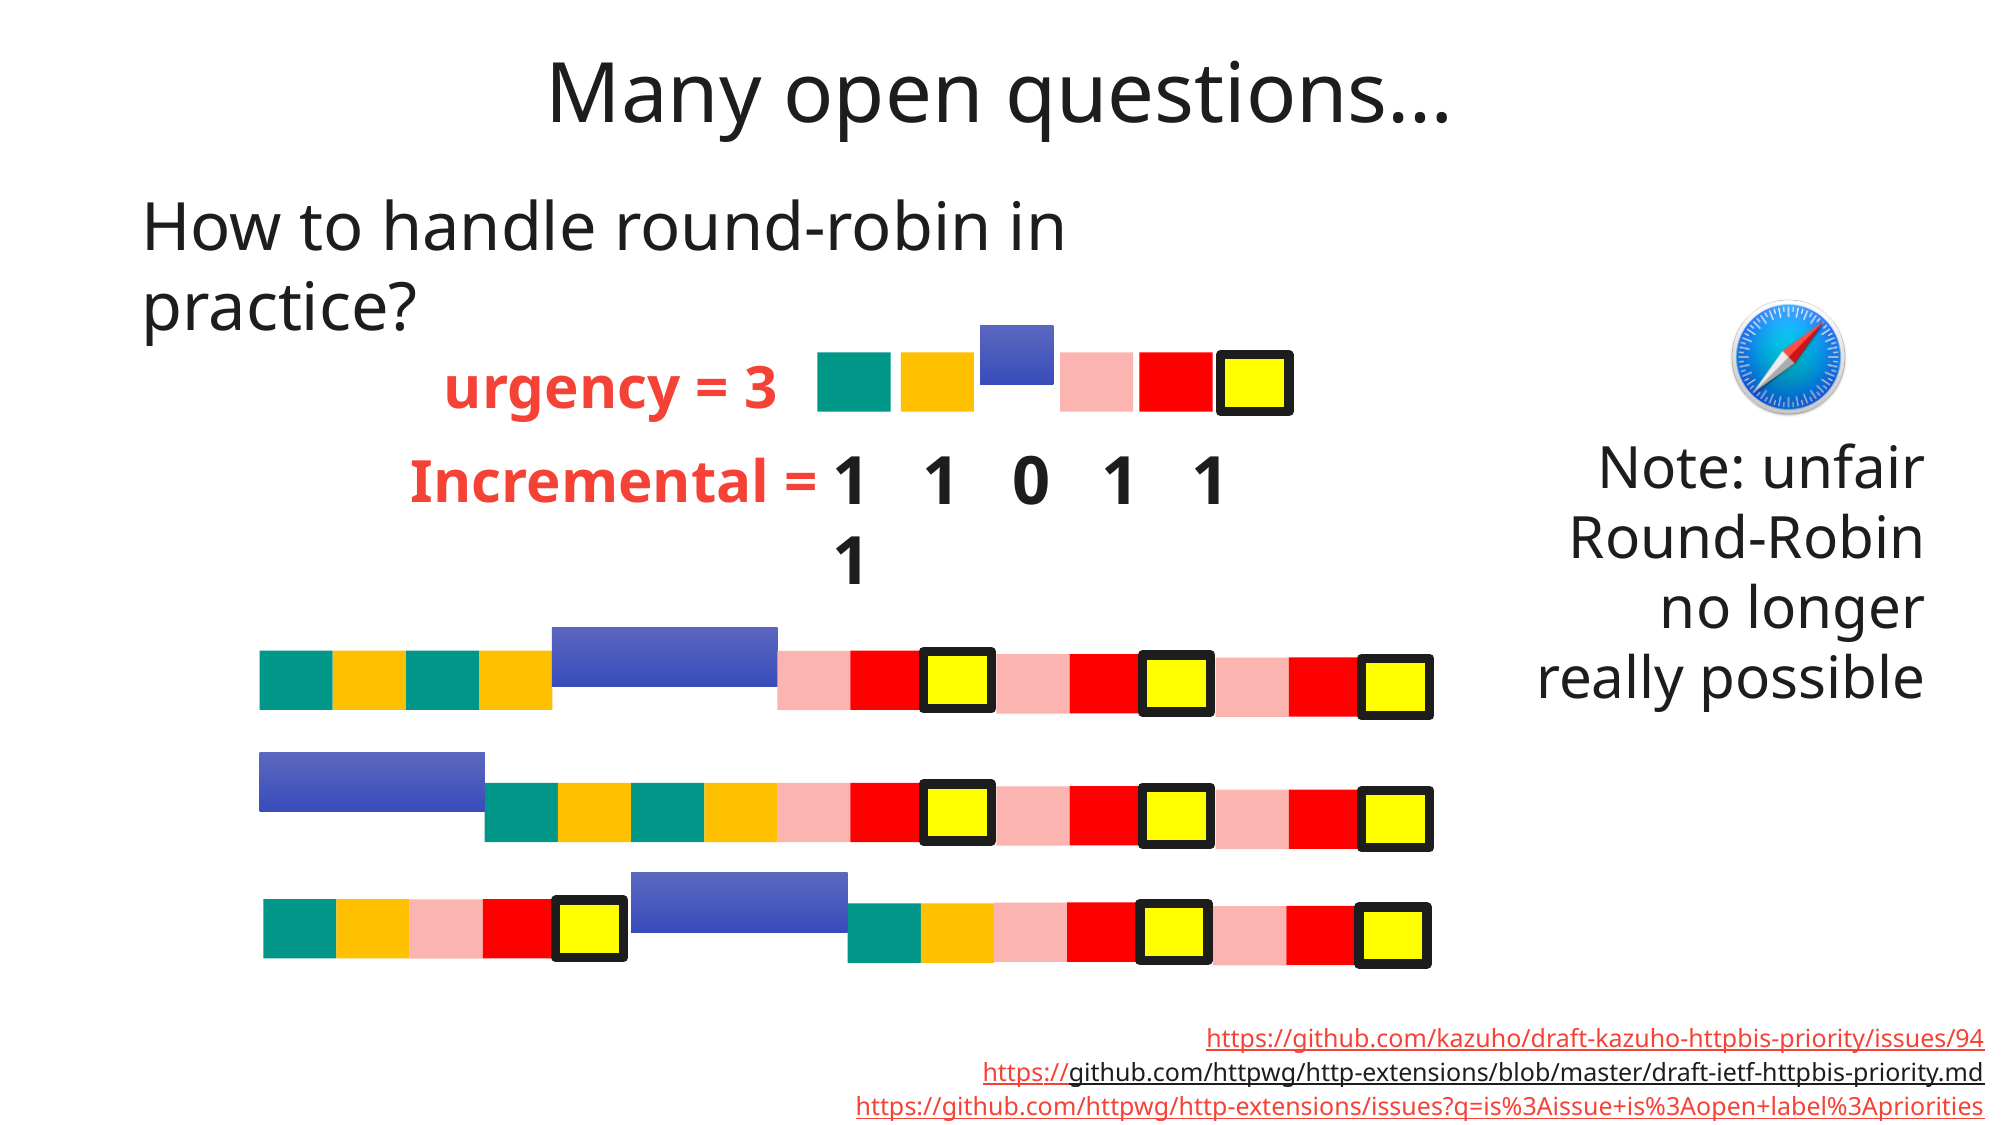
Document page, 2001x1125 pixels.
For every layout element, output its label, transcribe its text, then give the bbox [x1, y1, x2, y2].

text_box [1288, 789, 1363, 850]
text_box [1142, 787, 1211, 845]
text_box [406, 650, 479, 710]
text_box [557, 782, 631, 843]
text_box [1059, 351, 1134, 413]
text_box [551, 627, 778, 687]
text_box [259, 650, 332, 710]
text_box [1361, 790, 1430, 848]
text_box [1069, 653, 1144, 714]
text_box Incremental = [340, 444, 903, 515]
text_box [847, 903, 920, 963]
text_box [1215, 789, 1288, 850]
text_box [1139, 903, 1208, 961]
text_box [1066, 901, 1141, 963]
text_box [484, 782, 557, 843]
text_box How to handle round-robin in practice? [126, 176, 1349, 351]
text_box [263, 899, 336, 959]
text_box Note: unfair Round-Robin no longer really possible [1508, 430, 1940, 711]
text_box [980, 325, 1054, 385]
text_box [332, 650, 406, 710]
text_box [482, 898, 557, 959]
text_box [923, 651, 992, 709]
text_box [1285, 905, 1360, 966]
text_box [900, 352, 974, 412]
text_box [336, 899, 409, 959]
text_box [1288, 656, 1363, 718]
text_box [923, 783, 992, 841]
text_box urgency = 3 [361, 350, 793, 421]
text_box [1069, 785, 1144, 846]
text_box [704, 782, 776, 843]
text_box [1361, 658, 1430, 716]
text_box https://github.com/kazuho/draft-kazuho-httpbis-priority/issues/94 https://github.com/httpwg/http-extensions/blob/master/draft-ietf-httpbis-priority.md https://github.com/httpwg/http-extensions/issues?q=is%3Aissue+is%3Aopen+label%3Apriorities [750, 1015, 2000, 1125]
text_box [1212, 905, 1285, 966]
text_box [555, 900, 624, 958]
text_box Many open questions… [0, 42, 2000, 141]
text_box [1359, 906, 1428, 965]
text_box [817, 352, 891, 412]
text_box [1142, 655, 1211, 713]
text_box [776, 650, 849, 711]
text_box [849, 782, 925, 843]
text_box [1138, 351, 1214, 413]
text_box [1220, 354, 1289, 412]
text_box [995, 785, 1071, 847]
text_box [479, 650, 553, 710]
text_box [631, 782, 704, 843]
text_box [1215, 657, 1288, 718]
text_box [995, 653, 1071, 715]
text_box 1 1 0 1 1 1 [817, 430, 1299, 606]
text_box [631, 872, 848, 933]
text_box [849, 650, 925, 711]
text_box [409, 898, 484, 960]
text_box [993, 902, 1066, 963]
text_box [920, 903, 993, 963]
text_box [776, 782, 849, 843]
picture [1724, 292, 1853, 422]
text_box [259, 752, 485, 812]
